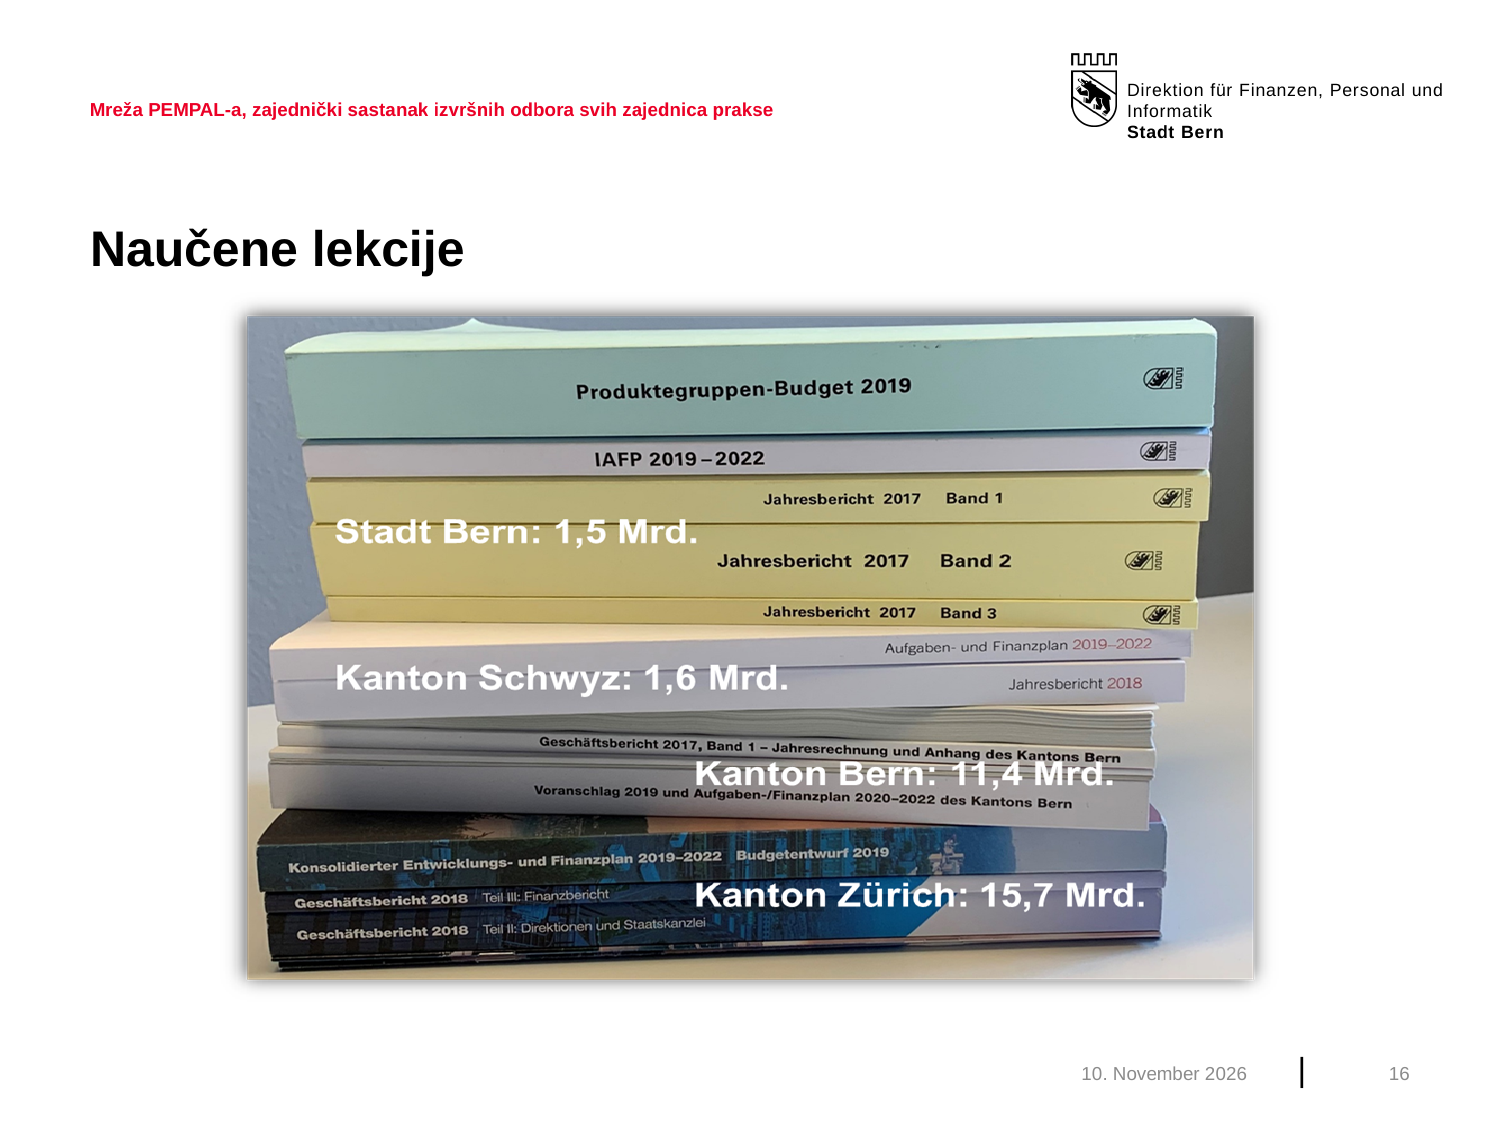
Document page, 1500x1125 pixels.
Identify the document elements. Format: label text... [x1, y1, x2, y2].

picture [1071, 53, 1117, 127]
footer Mreža PEMPAL-a, zajednički sastanak izvršnih odbora svih zajednica prakse [74, 79, 1010, 140]
title Naučene lekcije [75, 208, 1424, 327]
slide_number 16 [1316, 1042, 1425, 1103]
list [218, 290, 1284, 1006]
slide_number Juni 20 [1045, 1042, 1284, 1103]
